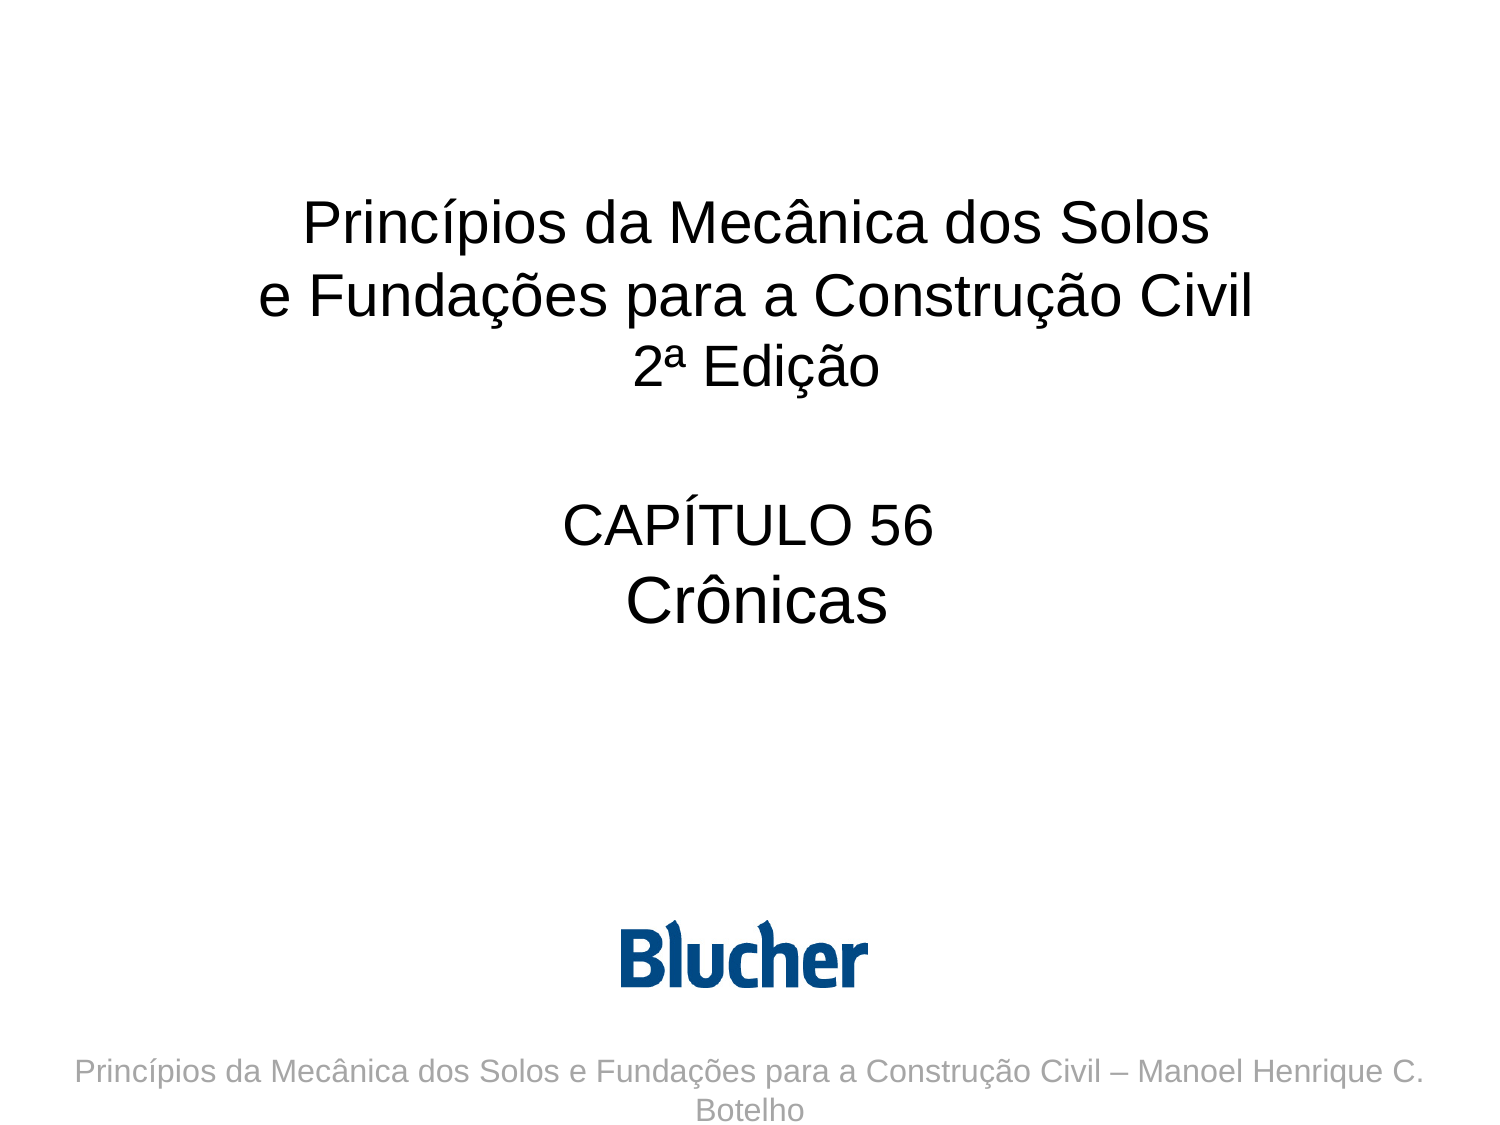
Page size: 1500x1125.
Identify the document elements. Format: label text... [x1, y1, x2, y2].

picture [620, 920, 868, 988]
text_box Princípios da Mecânica dos Solos e Fundações para a Construção Civil 2ª Edição [119, 175, 1395, 421]
footer Princípios da Mecânica dos Solos e Fundações para a Construção Civil – Manoel Henrique C. Botelho [0, 1042, 1500, 1103]
text_box CAPÍTULO 56 Crônicas [130, 479, 1384, 645]
